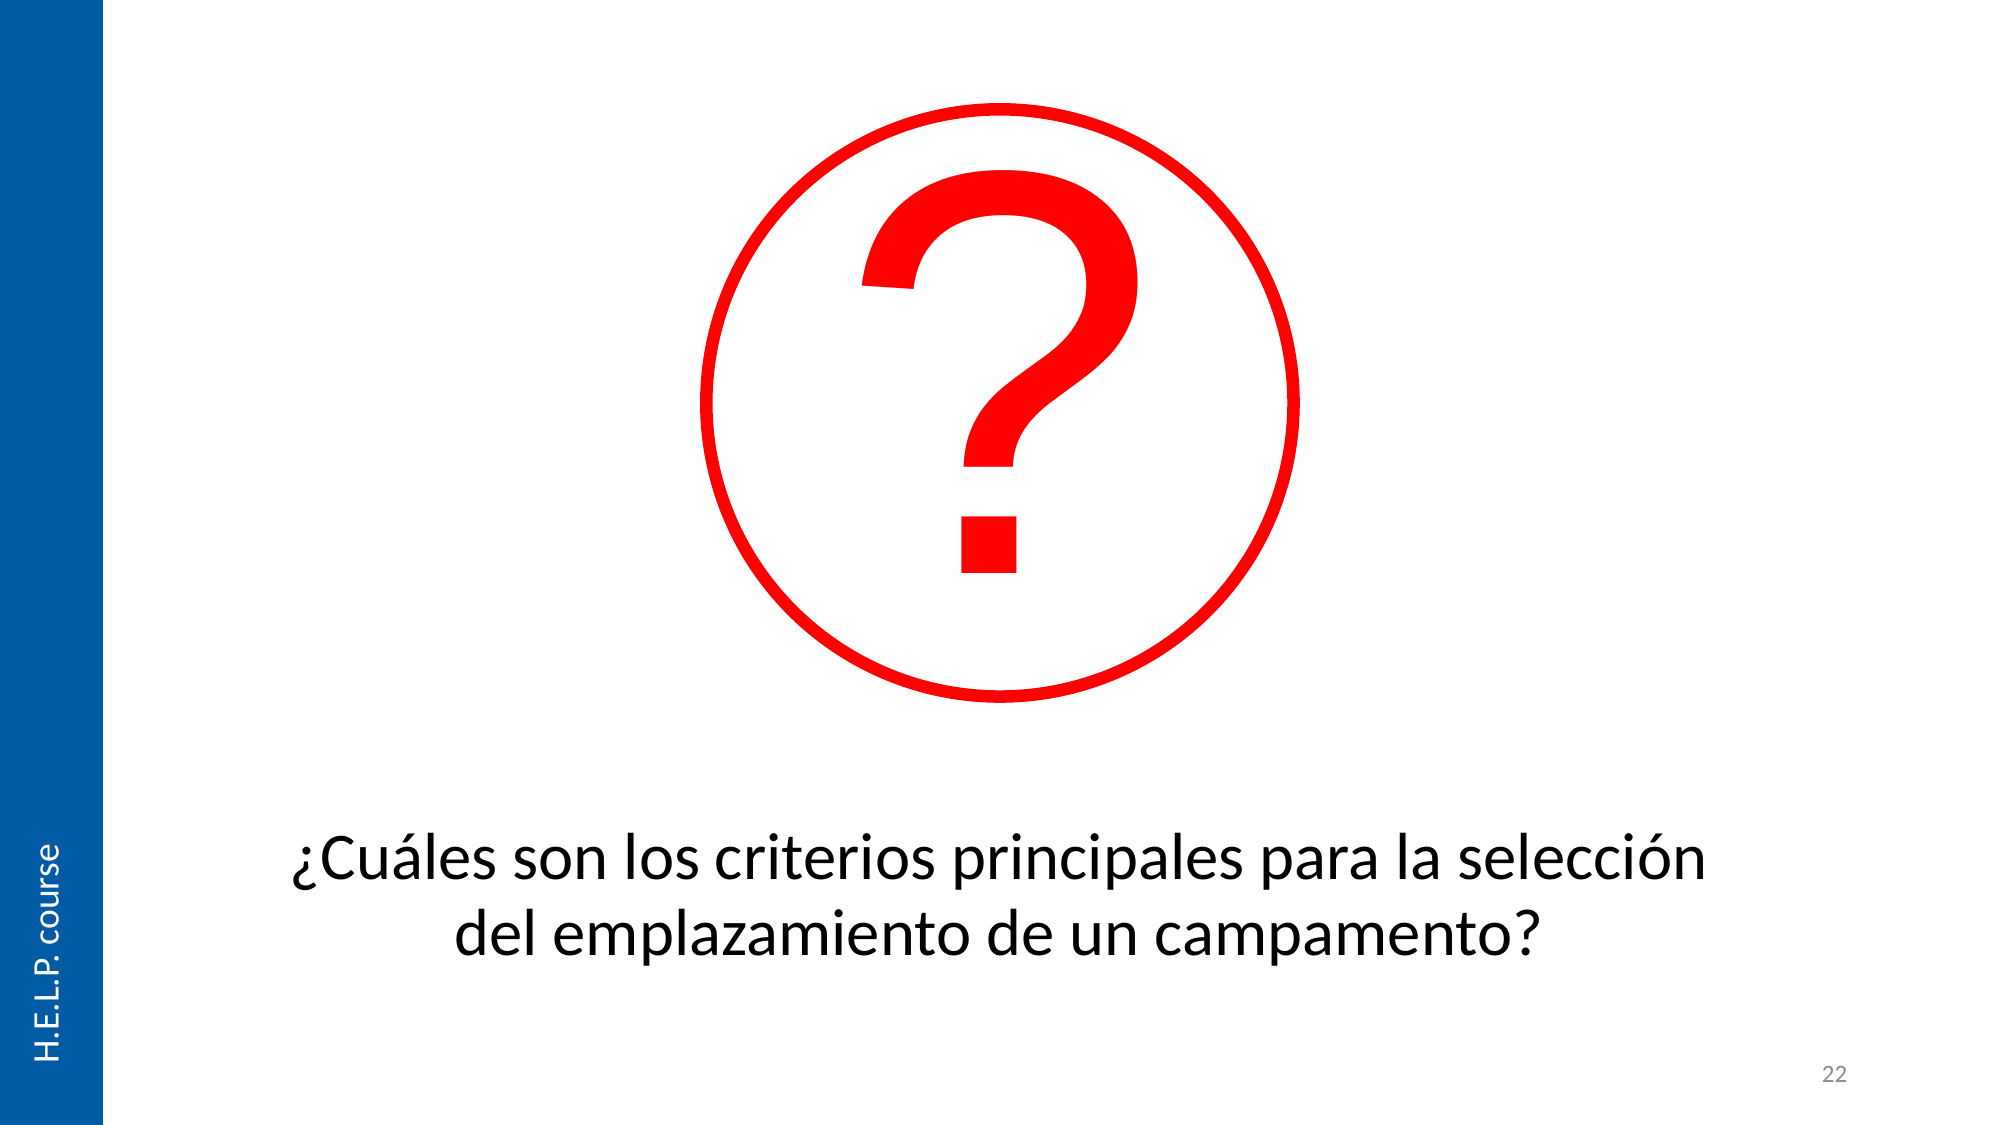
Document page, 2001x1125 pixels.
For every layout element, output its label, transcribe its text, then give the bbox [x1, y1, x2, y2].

text_box ¿Cuáles son los criterios principales para la selección del emplazamiento de un campamento? [246, 766, 1752, 1023]
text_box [706, 39, 1294, 719]
slide_number 22 [1412, 1042, 1863, 1103]
